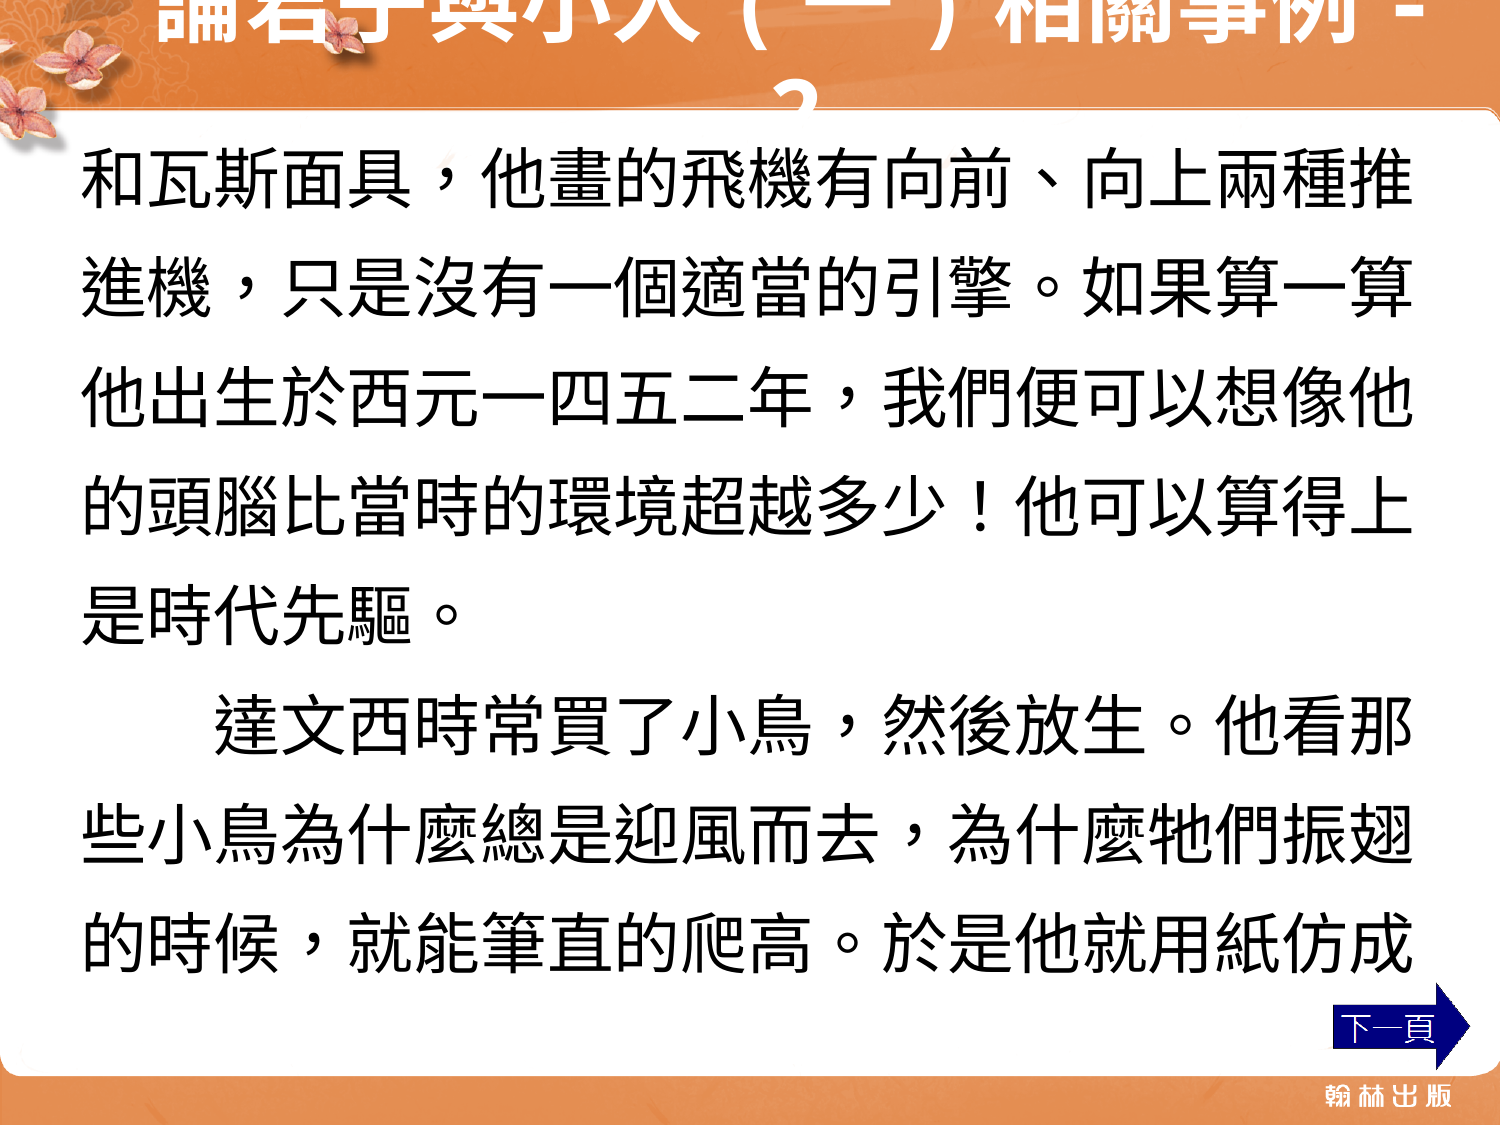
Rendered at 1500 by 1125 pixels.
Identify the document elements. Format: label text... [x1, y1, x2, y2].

title 論君子與小人(一)相關事例-2 [120, 0, 1471, 113]
list 和瓦斯面具，他畫的飛機有向前、向上兩種推 進機，只是沒有一個適當的引擎。如果算一算 他出生於西元一四五二年，我們便可以想像他 的頭腦比當時的環境超越多少！他可以算得上 是時代先驅。 達文西時常買了小鳥，然後放生。他看那 些小鳥為什麼總是迎風而去，為什麼牠們振翅 的時候，就能筆直的爬高。於是他就用紙仿成 [65, 113, 1495, 1047]
picture [0, 0, 1500, 1125]
